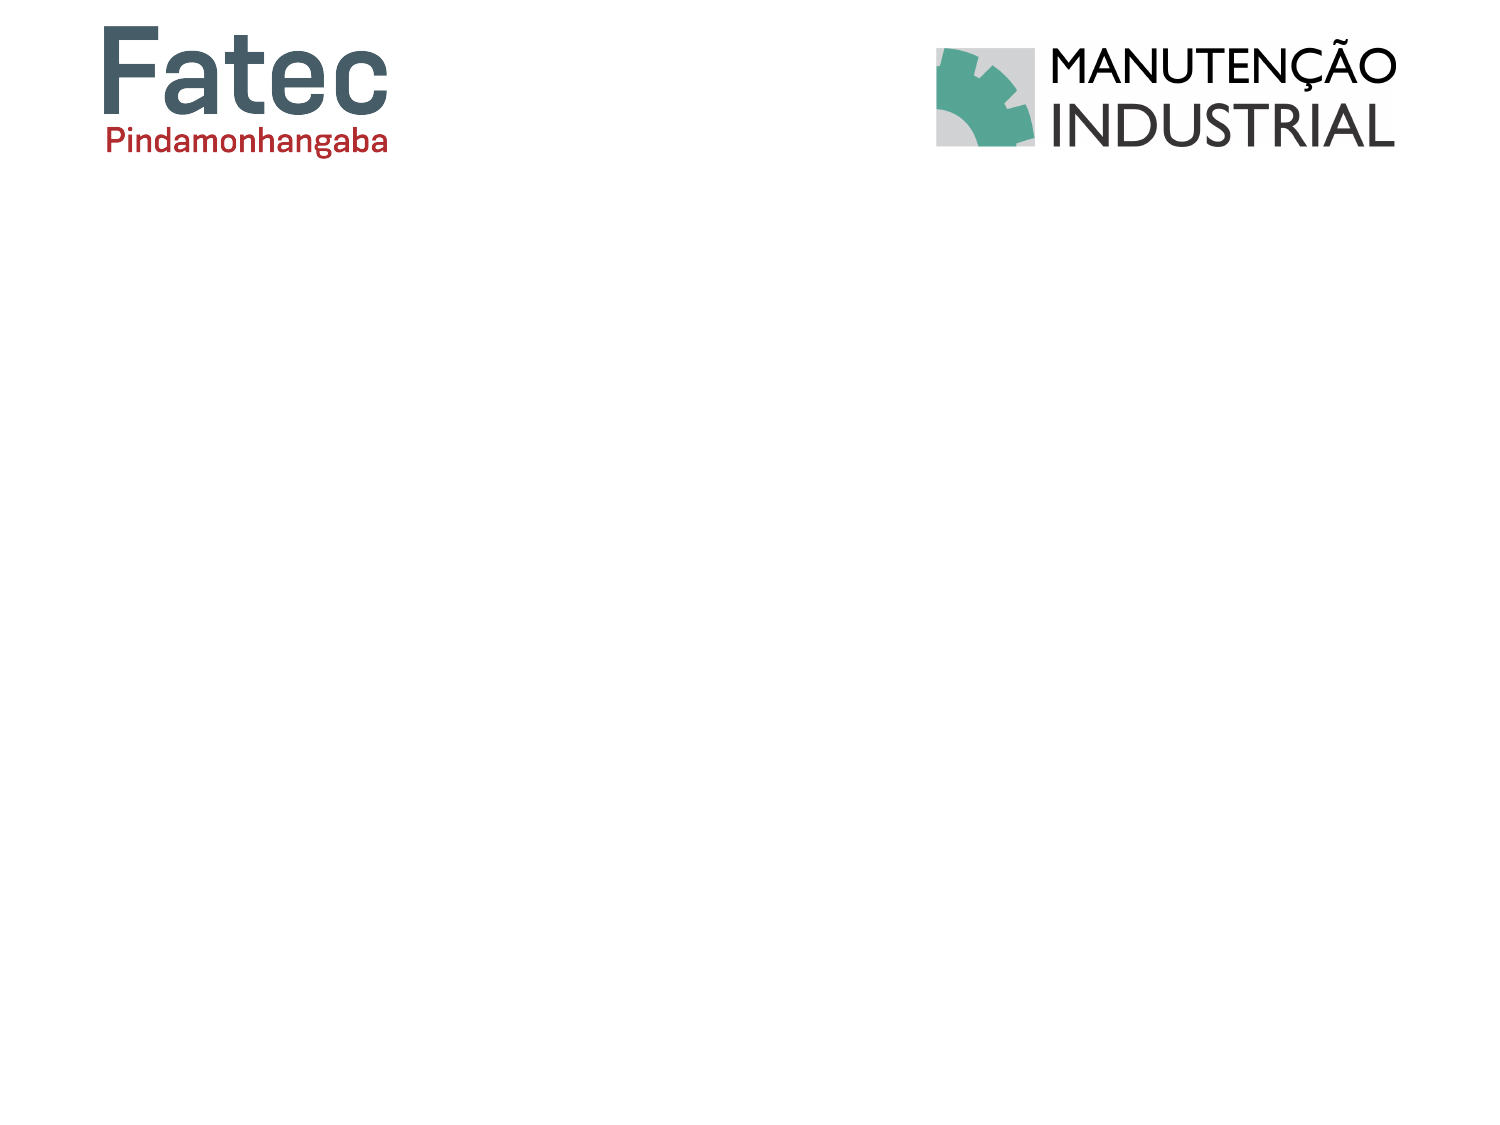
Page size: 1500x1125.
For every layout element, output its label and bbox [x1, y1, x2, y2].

picture [936, 39, 1396, 147]
picture [104, 26, 387, 159]
